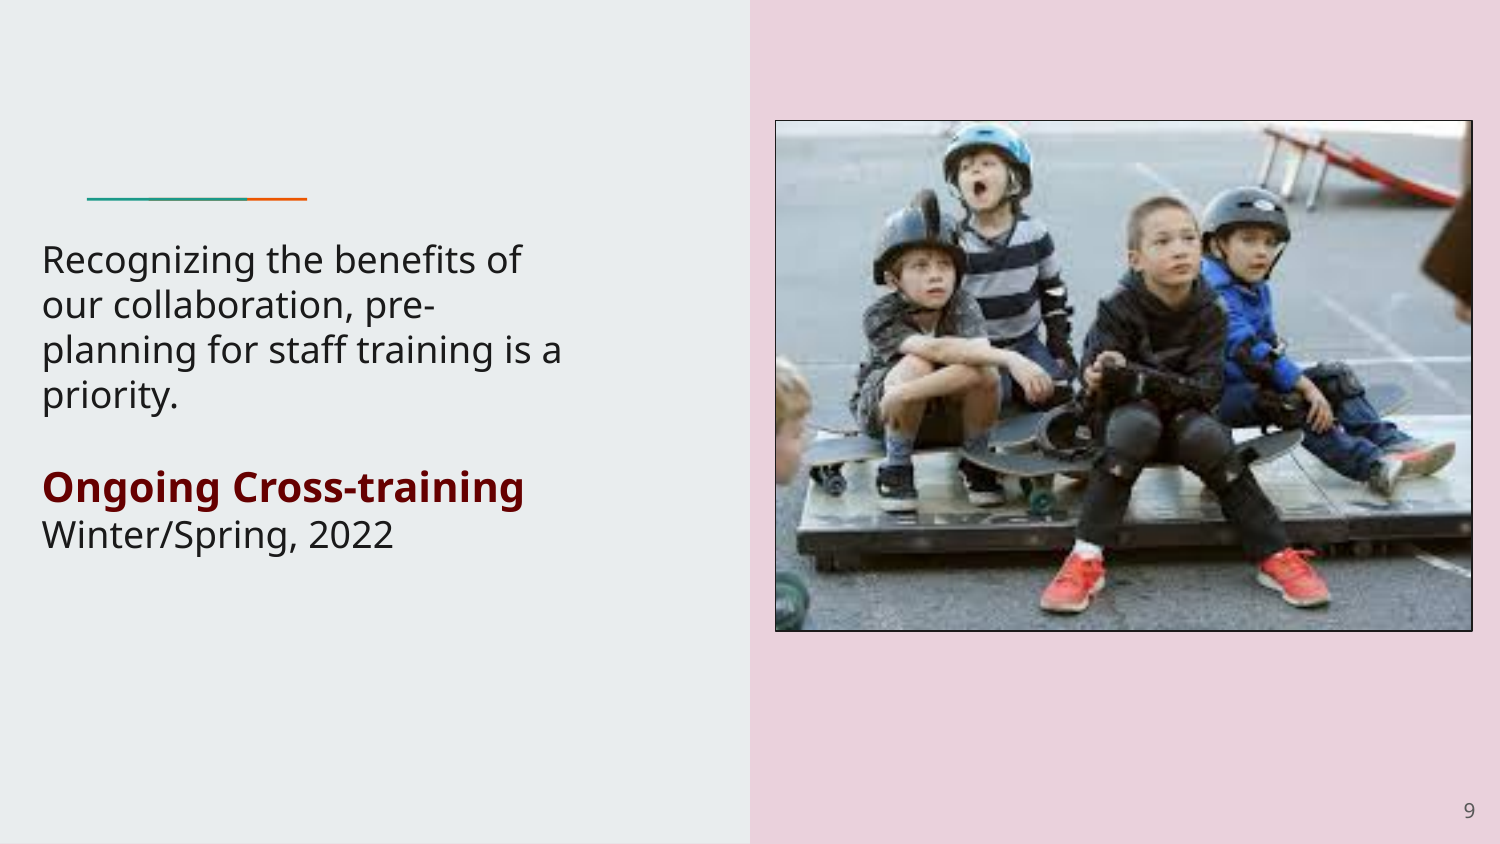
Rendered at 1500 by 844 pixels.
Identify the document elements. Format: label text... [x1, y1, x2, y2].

picture [775, 120, 1472, 631]
slide_number 9 [1400, 779, 1491, 844]
text_box Recognizing the benefits of our collaboration, pre-planning for staff training is a priority. Ongoing Cross-training Winter/Spring, 2022 [26, 220, 602, 422]
